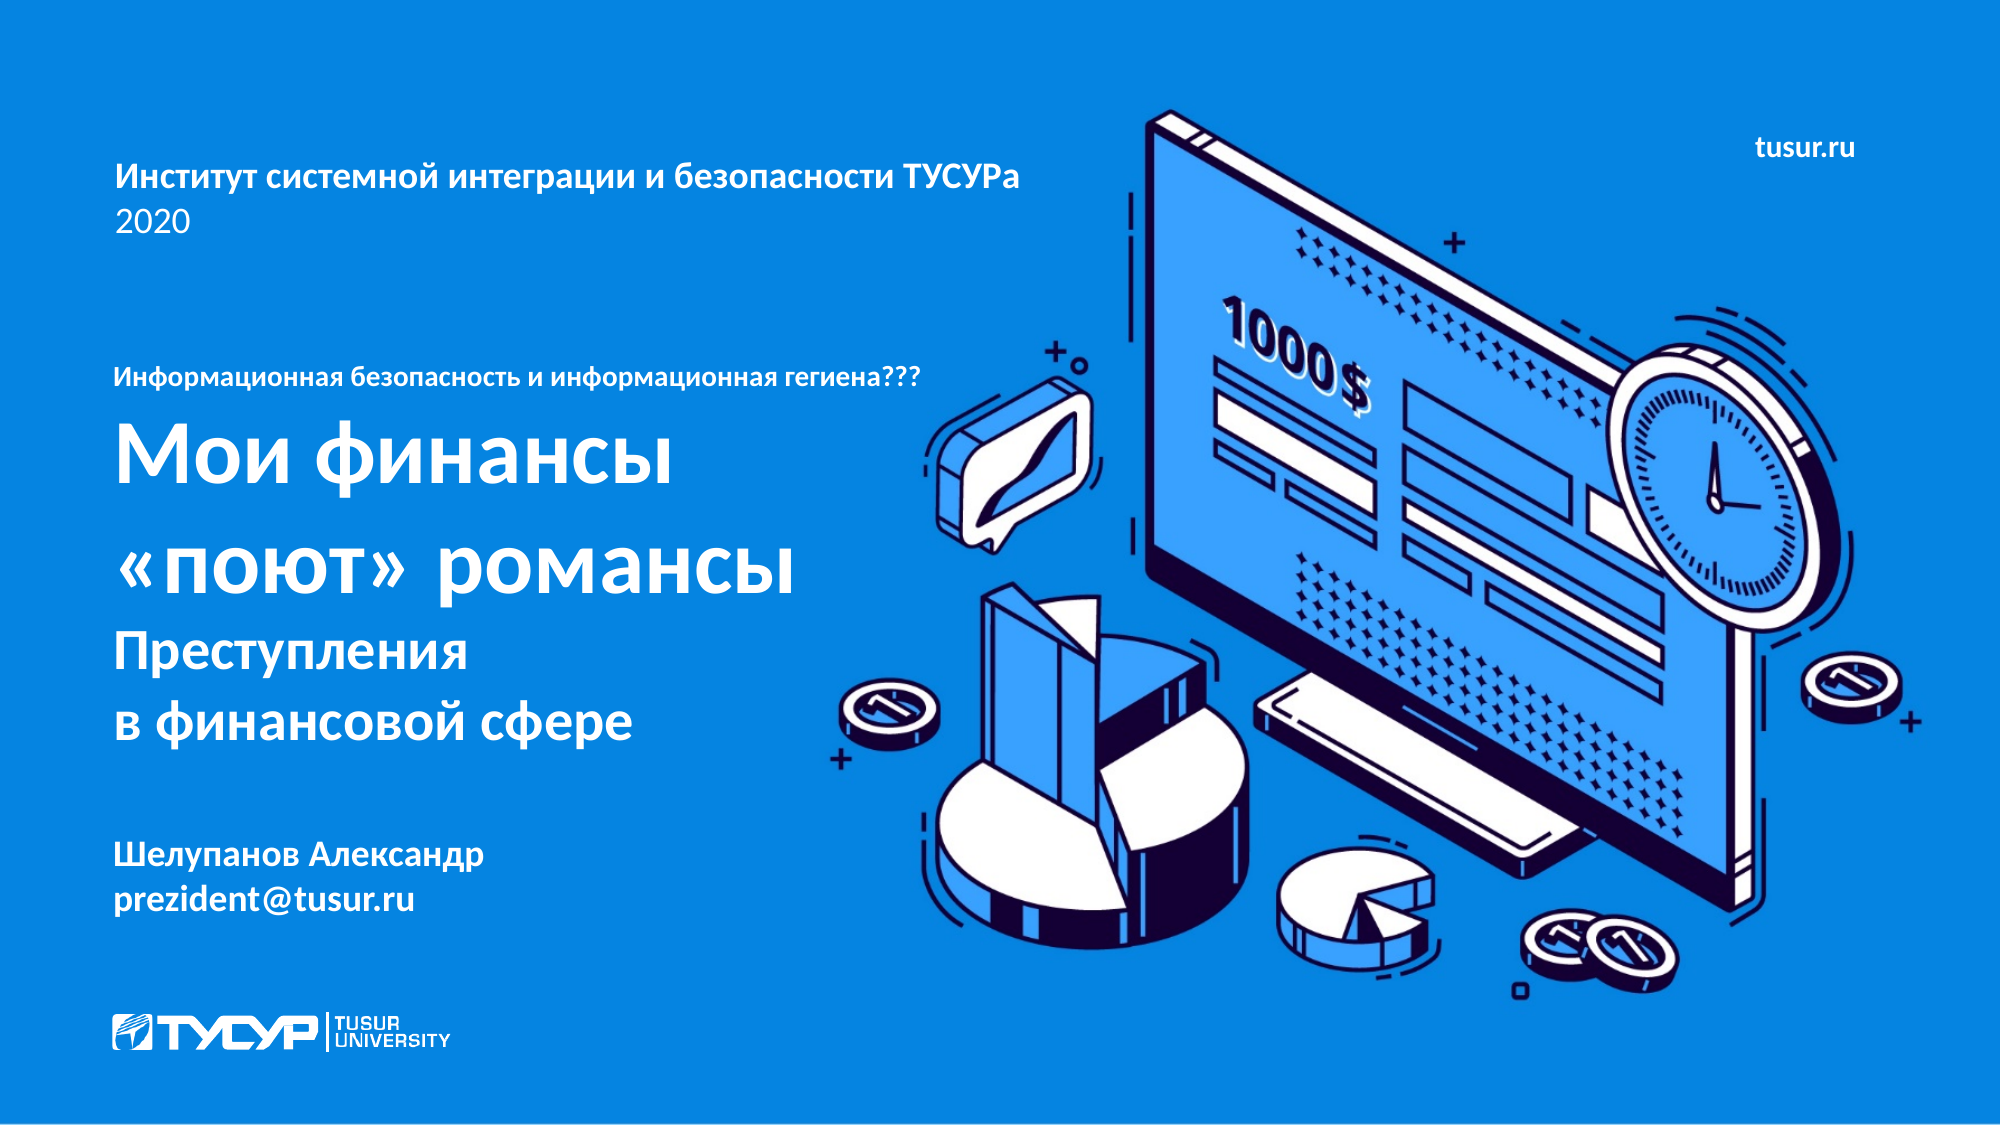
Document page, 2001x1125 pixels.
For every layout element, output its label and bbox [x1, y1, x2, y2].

text_box [112, 1011, 451, 1053]
picture [0, 0, 2000, 1125]
